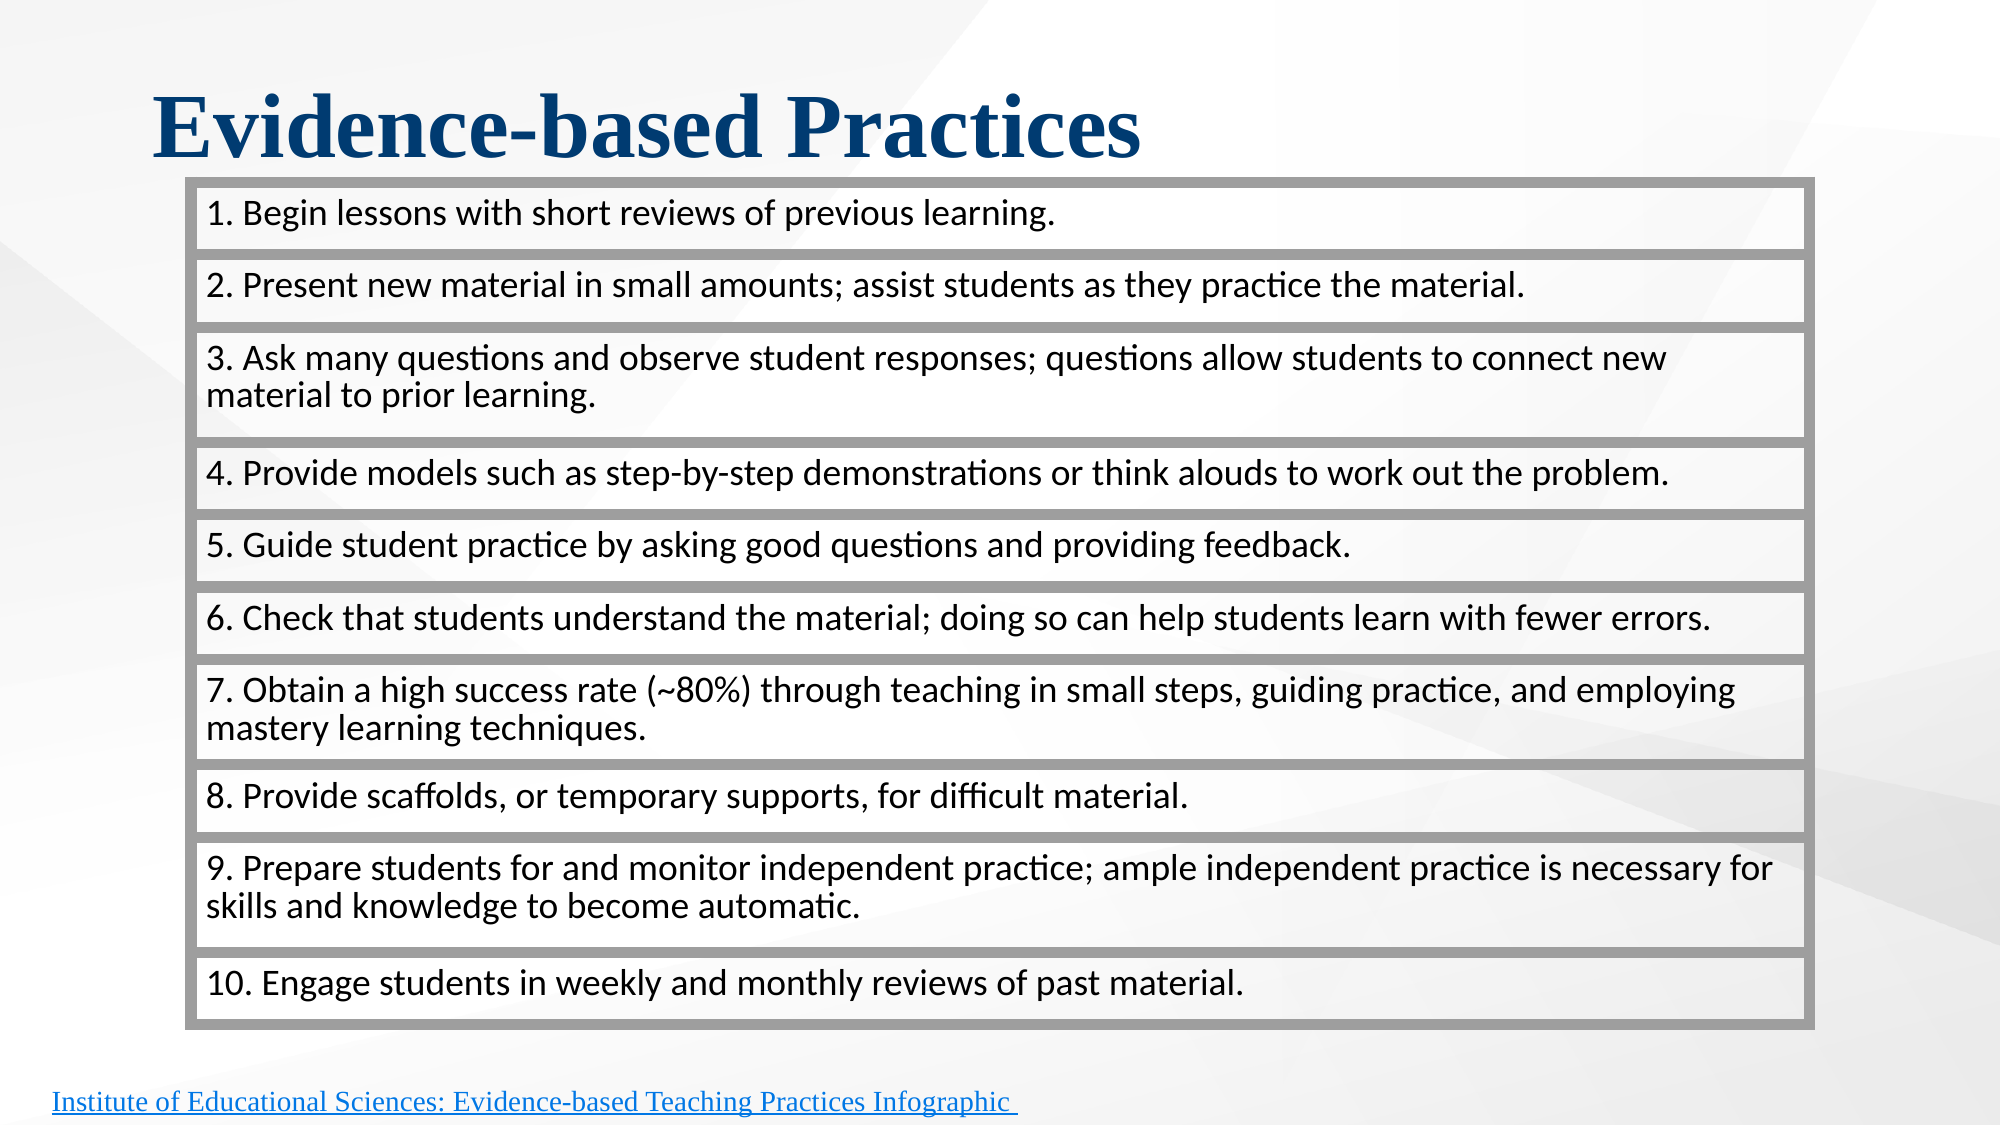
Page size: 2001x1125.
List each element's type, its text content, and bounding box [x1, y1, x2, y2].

title Evidence-based Practices [137, 18, 1863, 237]
picture [0, 0, 2000, 1125]
table_cell 8. Provide scaffolds, or temporary supports, for difficult material. [197, 770, 1804, 832]
table_cell 6. Check that students understand the material; doing so can help students learn with fewer errors. [197, 593, 1804, 654]
table_cell 5. Guide student practice by asking good questions and providing feedback. [197, 520, 1804, 581]
table_cell 2. Present new material in small amounts; assist students as they practice the material. [197, 260, 1804, 322]
table_cell 10. Engage students in weekly and monthly reviews of past material. [197, 958, 1804, 1019]
table_header 1. Begin lessons with short reviews of previous learning. [197, 188, 1804, 249]
text_box Institute of Educational Sciences: Evidence-based Teaching Practices Infographic [36, 1067, 1641, 1125]
table_cell 9. Prepare students for and monitor independent practice; ample independent practice is necessary for skills and knowledge to become automatic. [197, 843, 1804, 947]
table_cell 4. Provide models such as step-by-step demonstrations or think alouds to work out the problem. [197, 448, 1804, 509]
table_cell 3. Ask many questions and observe student responses; questions allow students to connect new material to prior learning. [197, 333, 1804, 437]
table_cell 7. Obtain a high success rate (~80%) through teaching in small steps, guiding practice, and employing mastery learning techniques. [197, 665, 1804, 759]
